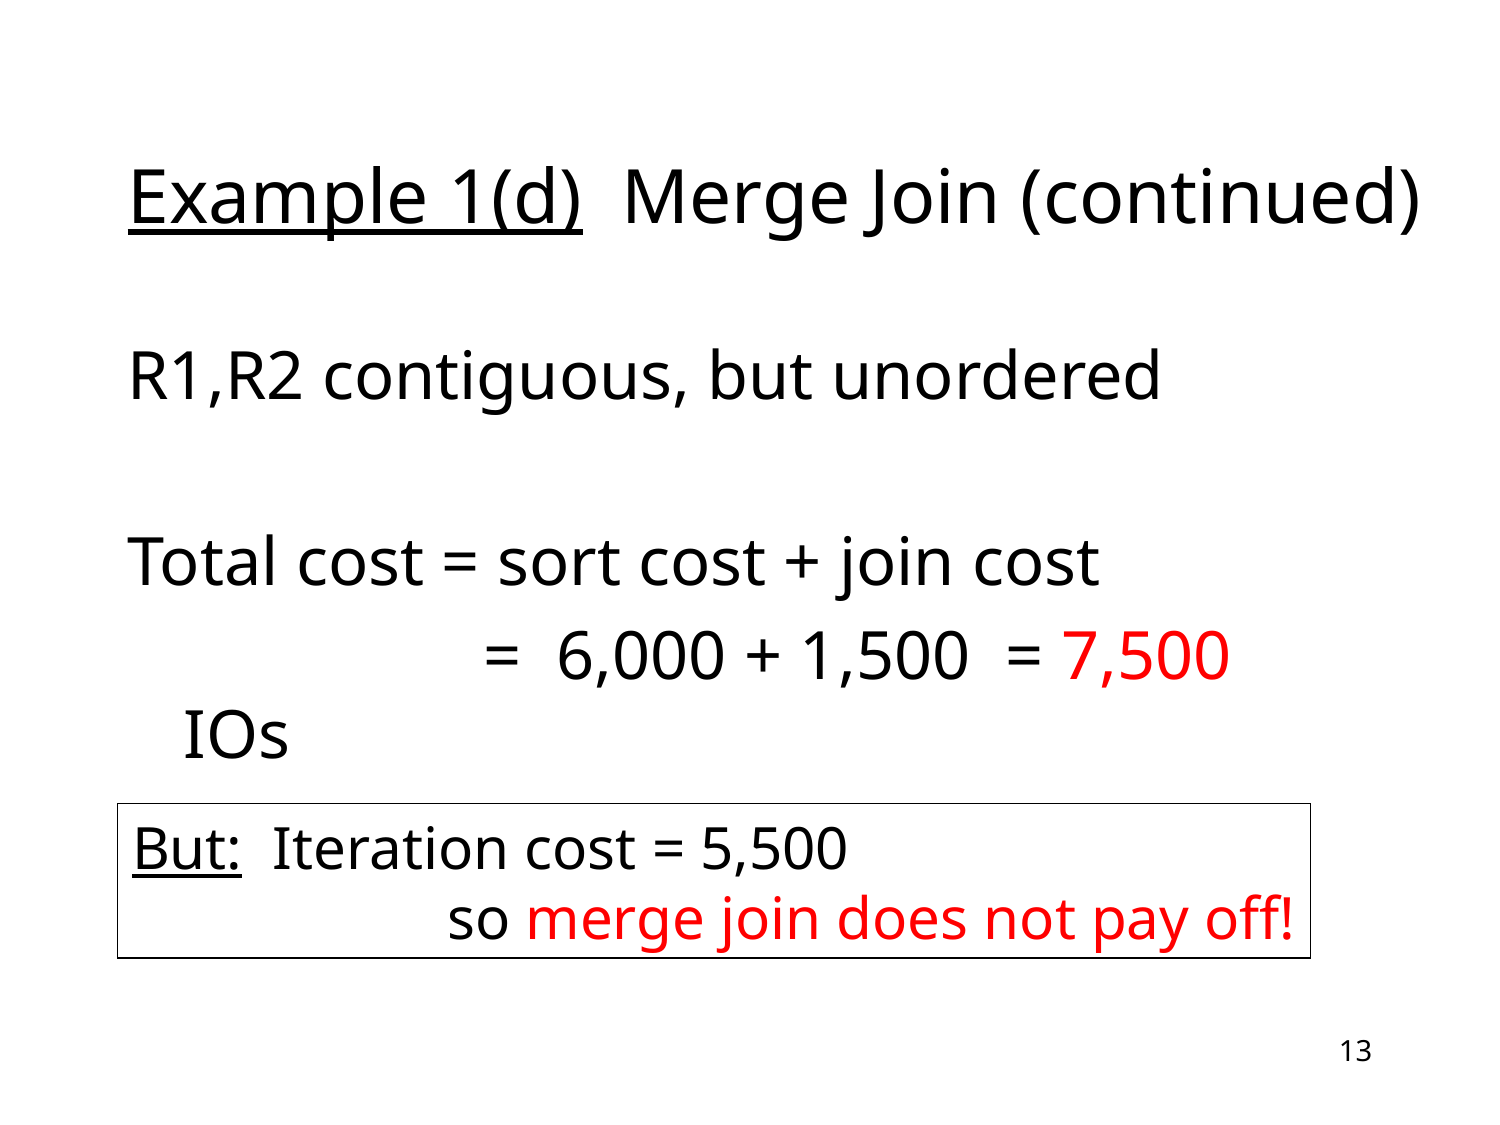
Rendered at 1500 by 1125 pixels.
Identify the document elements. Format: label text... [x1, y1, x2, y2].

title Example 1(d) Merge Join (continued) [112, 99, 1449, 288]
slide_number 13 [1074, 1024, 1388, 1101]
text_box But: Iteration cost = 5,500 so merge join does not pay off! [117, 803, 1311, 958]
list R1,R2 contiguous, but unordered Total cost = sort cost + join cost = 6,000 + 1,500 = 7,500 IOs [112, 324, 1388, 1000]
